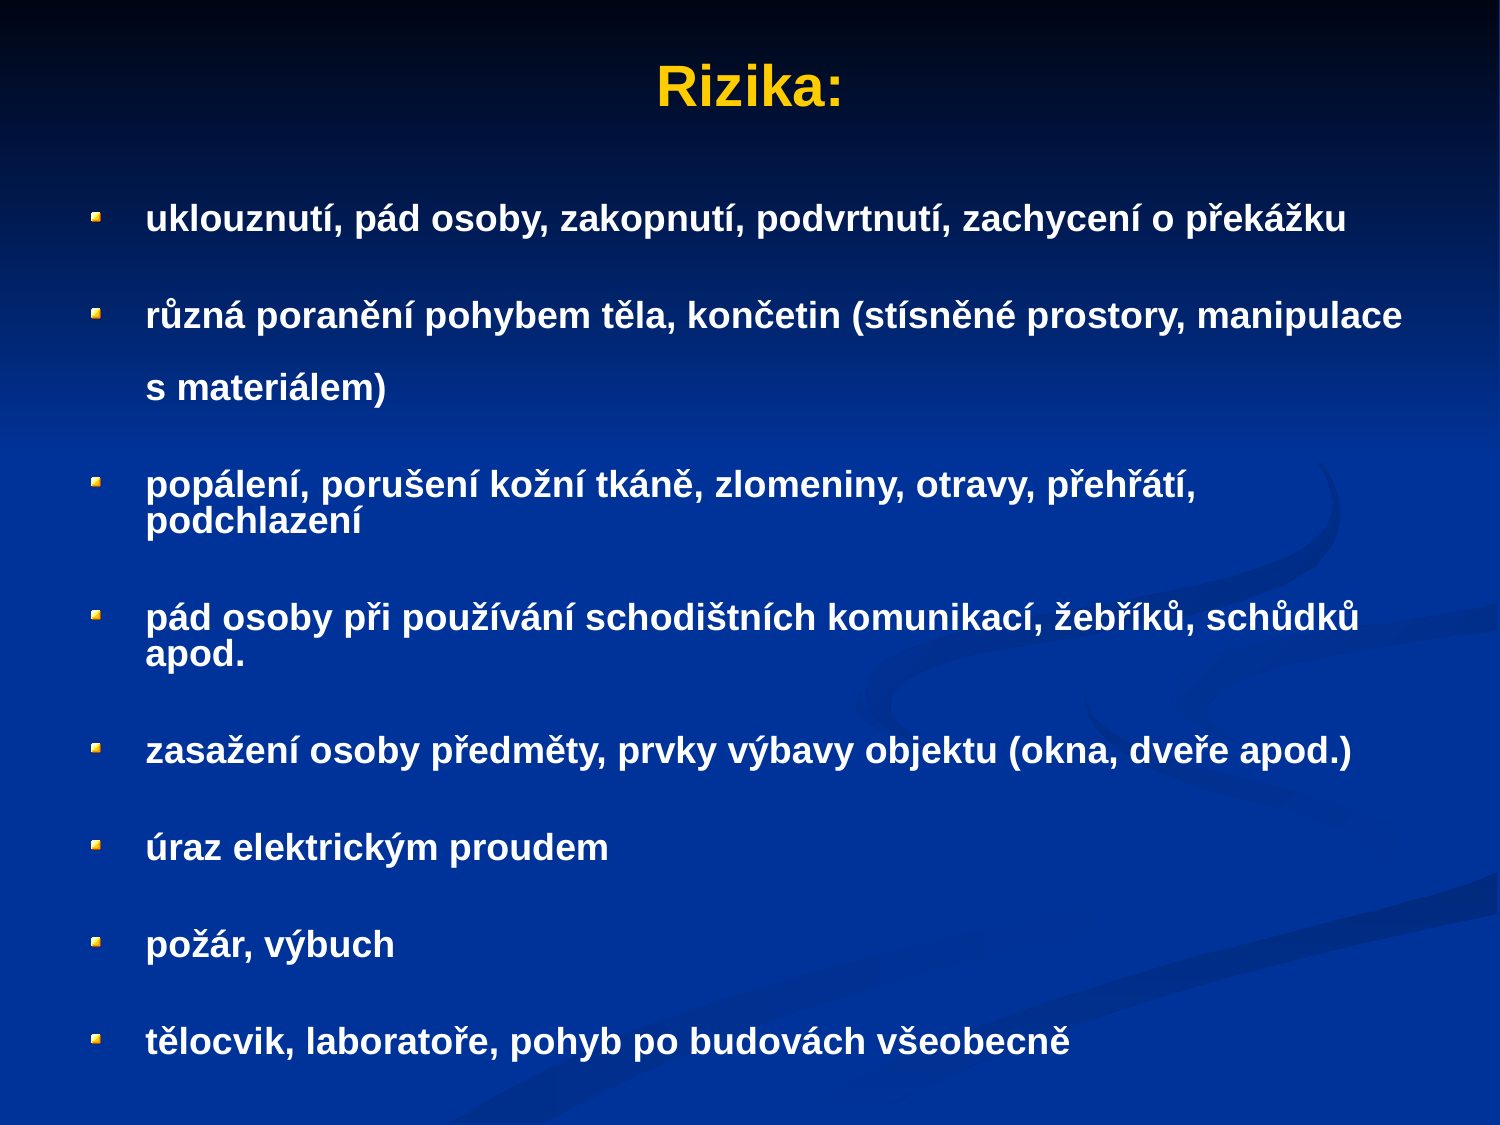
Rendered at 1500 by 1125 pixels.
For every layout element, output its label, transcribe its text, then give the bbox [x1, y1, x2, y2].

picture [91, 610, 101, 620]
picture [91, 477, 101, 487]
picture [91, 743, 101, 753]
picture [91, 308, 101, 319]
picture [91, 937, 101, 947]
picture [91, 1034, 101, 1044]
picture [91, 840, 101, 850]
text_box Rizika: uklouznutí, pád osoby, zakopnutí, podvrtnutí, zachycení o překážku různá poranění pohybem těla, končetin (stísněné prostory, manipulace s materiálem) popálení, porušení kožní tkáně, zlomeniny, otravy, přehřátí, podchlazení pád osoby při používání schodištních komunikací, žebříků, schůdků apod. zasažení osoby předměty, prvky výbavy objektu (okna, dveře apod.) úraz elektrickým proudem požár, výbuch tělocvik, laboratoře, pohyb po budovách všeobecně [76, 54, 1425, 1024]
picture [91, 212, 101, 222]
